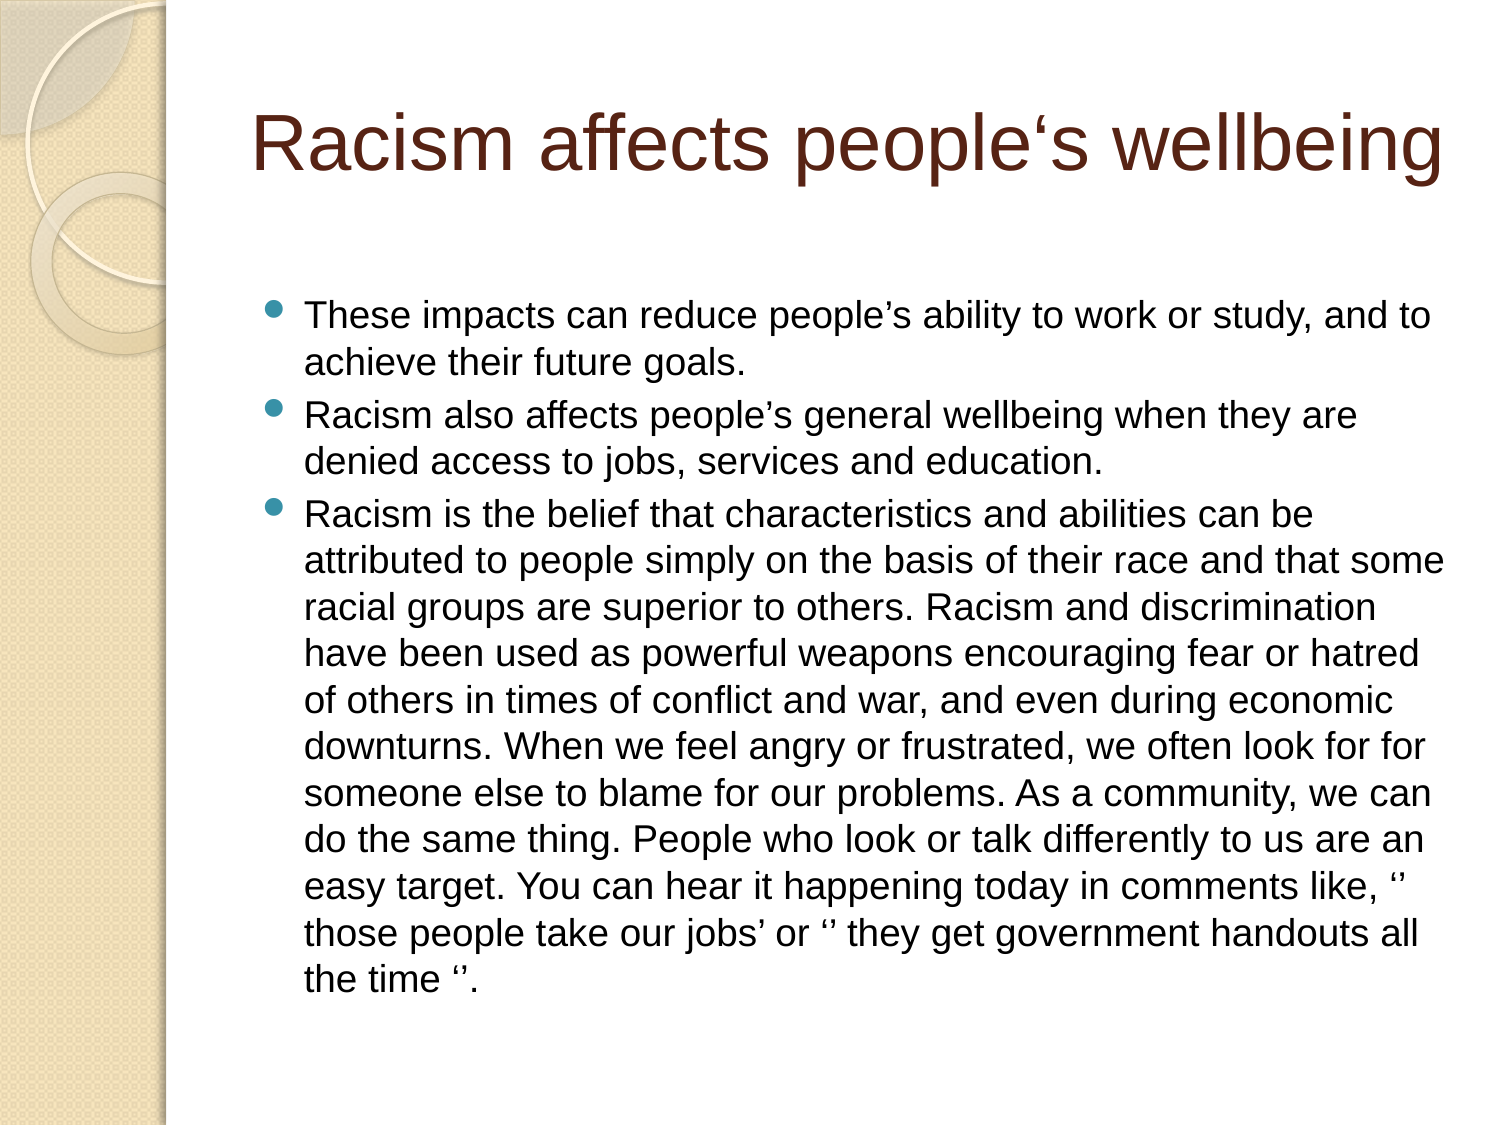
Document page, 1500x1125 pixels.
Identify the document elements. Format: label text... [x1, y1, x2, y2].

list These impacts can reduce people’s ability to work or study, and to achieve their future goals. Racism also affects people’s general wellbeing when they are denied access to jobs, services and education. Racism is the belief that characteristics and abilities can be attributed to people simply on the basis of their race and that some racial groups are superior to others. Racism and discrimination have been used as powerful weapons encouraging fear or hatred of others in times of conflict and war, and even during economic downturns. When we feel angry or frustrated, we often look for for someone else to blame for our problems. As a community, we can do the same thing. People who look or talk differently to us are an easy target. You can hear it happening today in comments like, ‘’ those people take our jobs’ or ‘’ they get government handouts all the time ‘’. [235, 237, 1466, 1025]
title Racism affects people‘s wellbeing [235, 45, 1466, 233]
